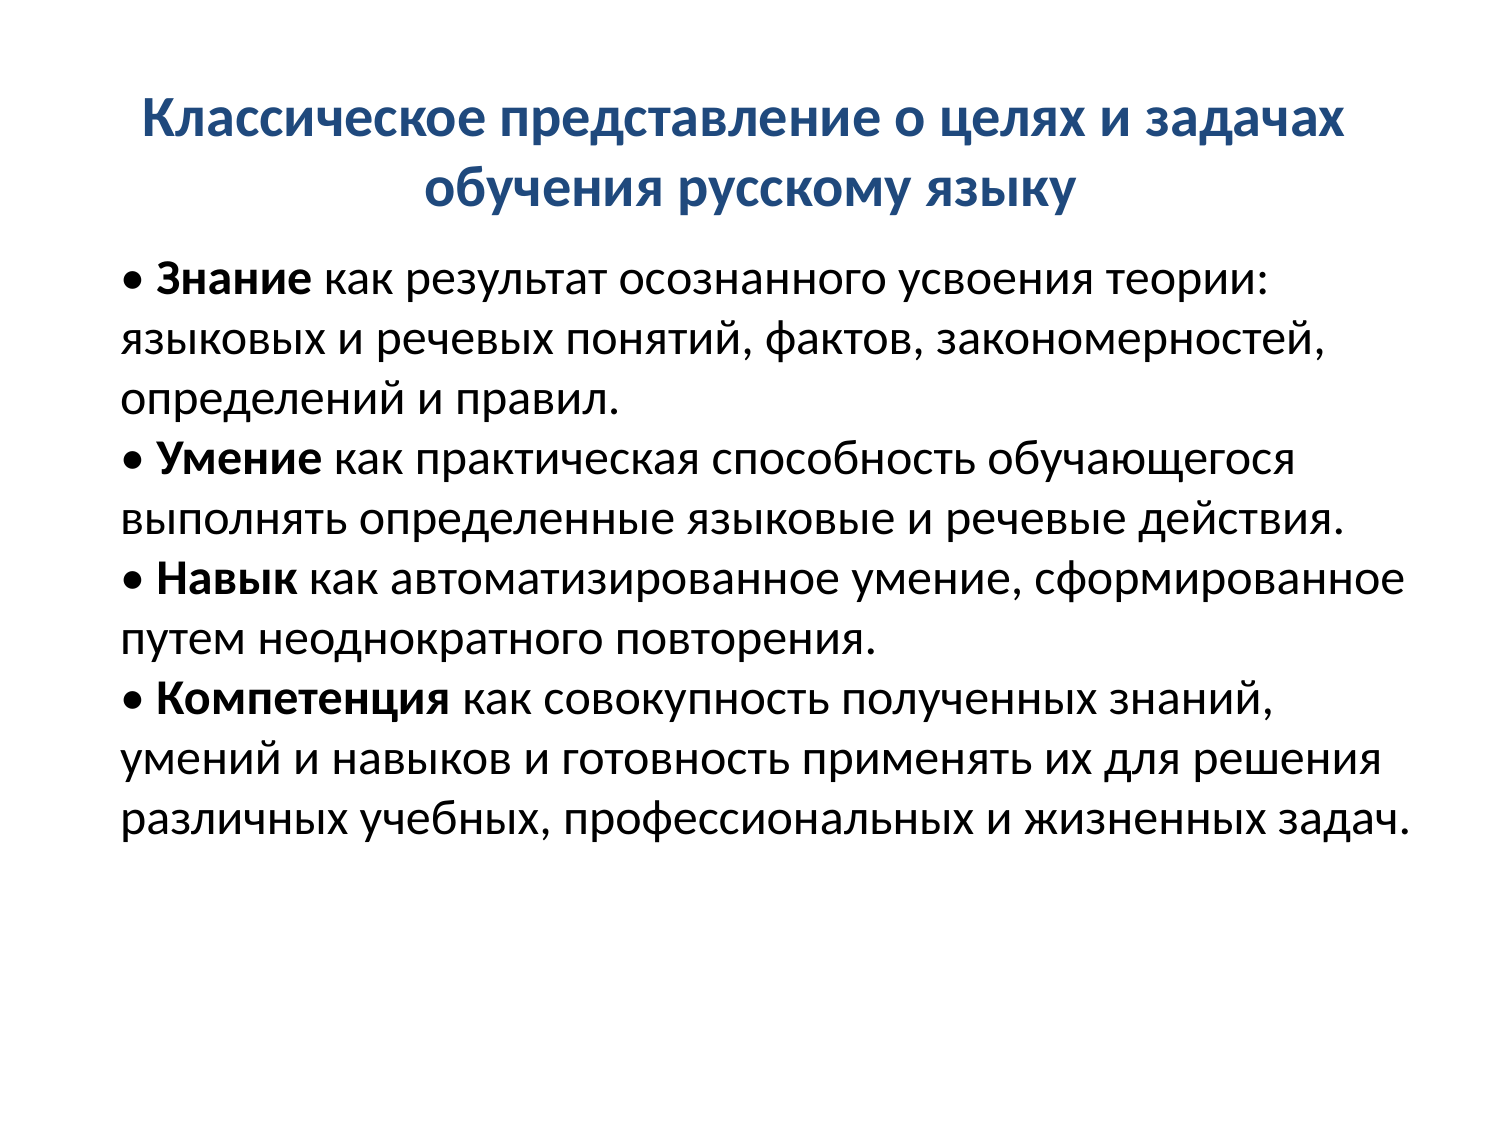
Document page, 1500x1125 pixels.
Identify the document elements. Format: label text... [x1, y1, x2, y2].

text_box • Знание как результат осознанного усвоения теории: языковых и речевых понятий, фактов, закономерностей, определений и правил. • Умение как практическая способность обучающегося выполнять определенные языковые и речевые действия. • Навык как автоматизированное умение, сформированное путем неоднократного повторения. • Компетенция как совокупность полученных знаний, умений и навыков и готовность применять их для решения различных учебных, профессиональных и жизненных задач. [105, 236, 1430, 852]
text_box Классическое представление о целях и задачах обучения русскому языку [58, 70, 1430, 225]
